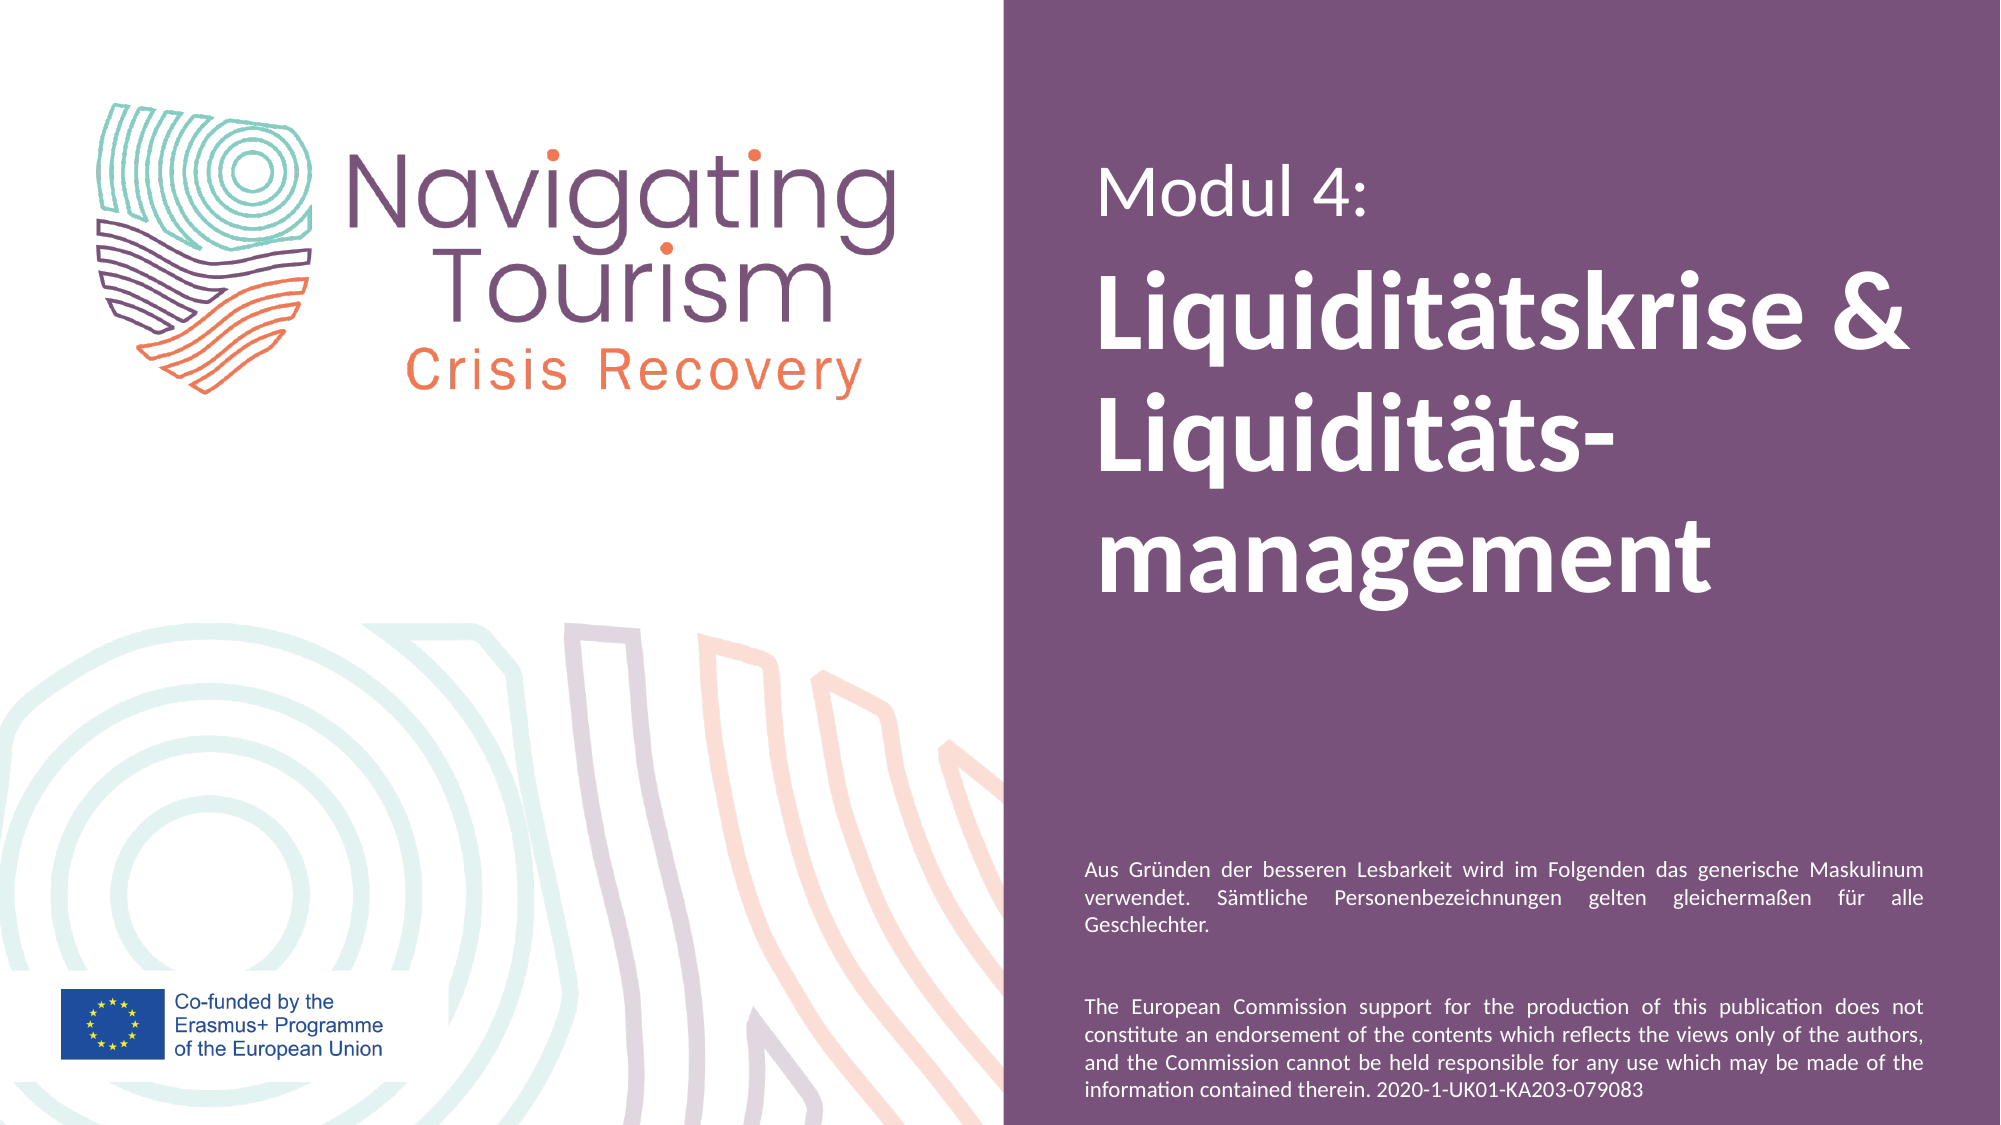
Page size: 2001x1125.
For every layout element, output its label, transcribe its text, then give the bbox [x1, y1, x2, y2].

list Liquiditätskrise & Liquiditäts-management [1080, 259, 1947, 360]
picture [53, 68, 950, 463]
picture [0, 624, 1003, 1125]
list Modul 4: [1080, 143, 1947, 259]
